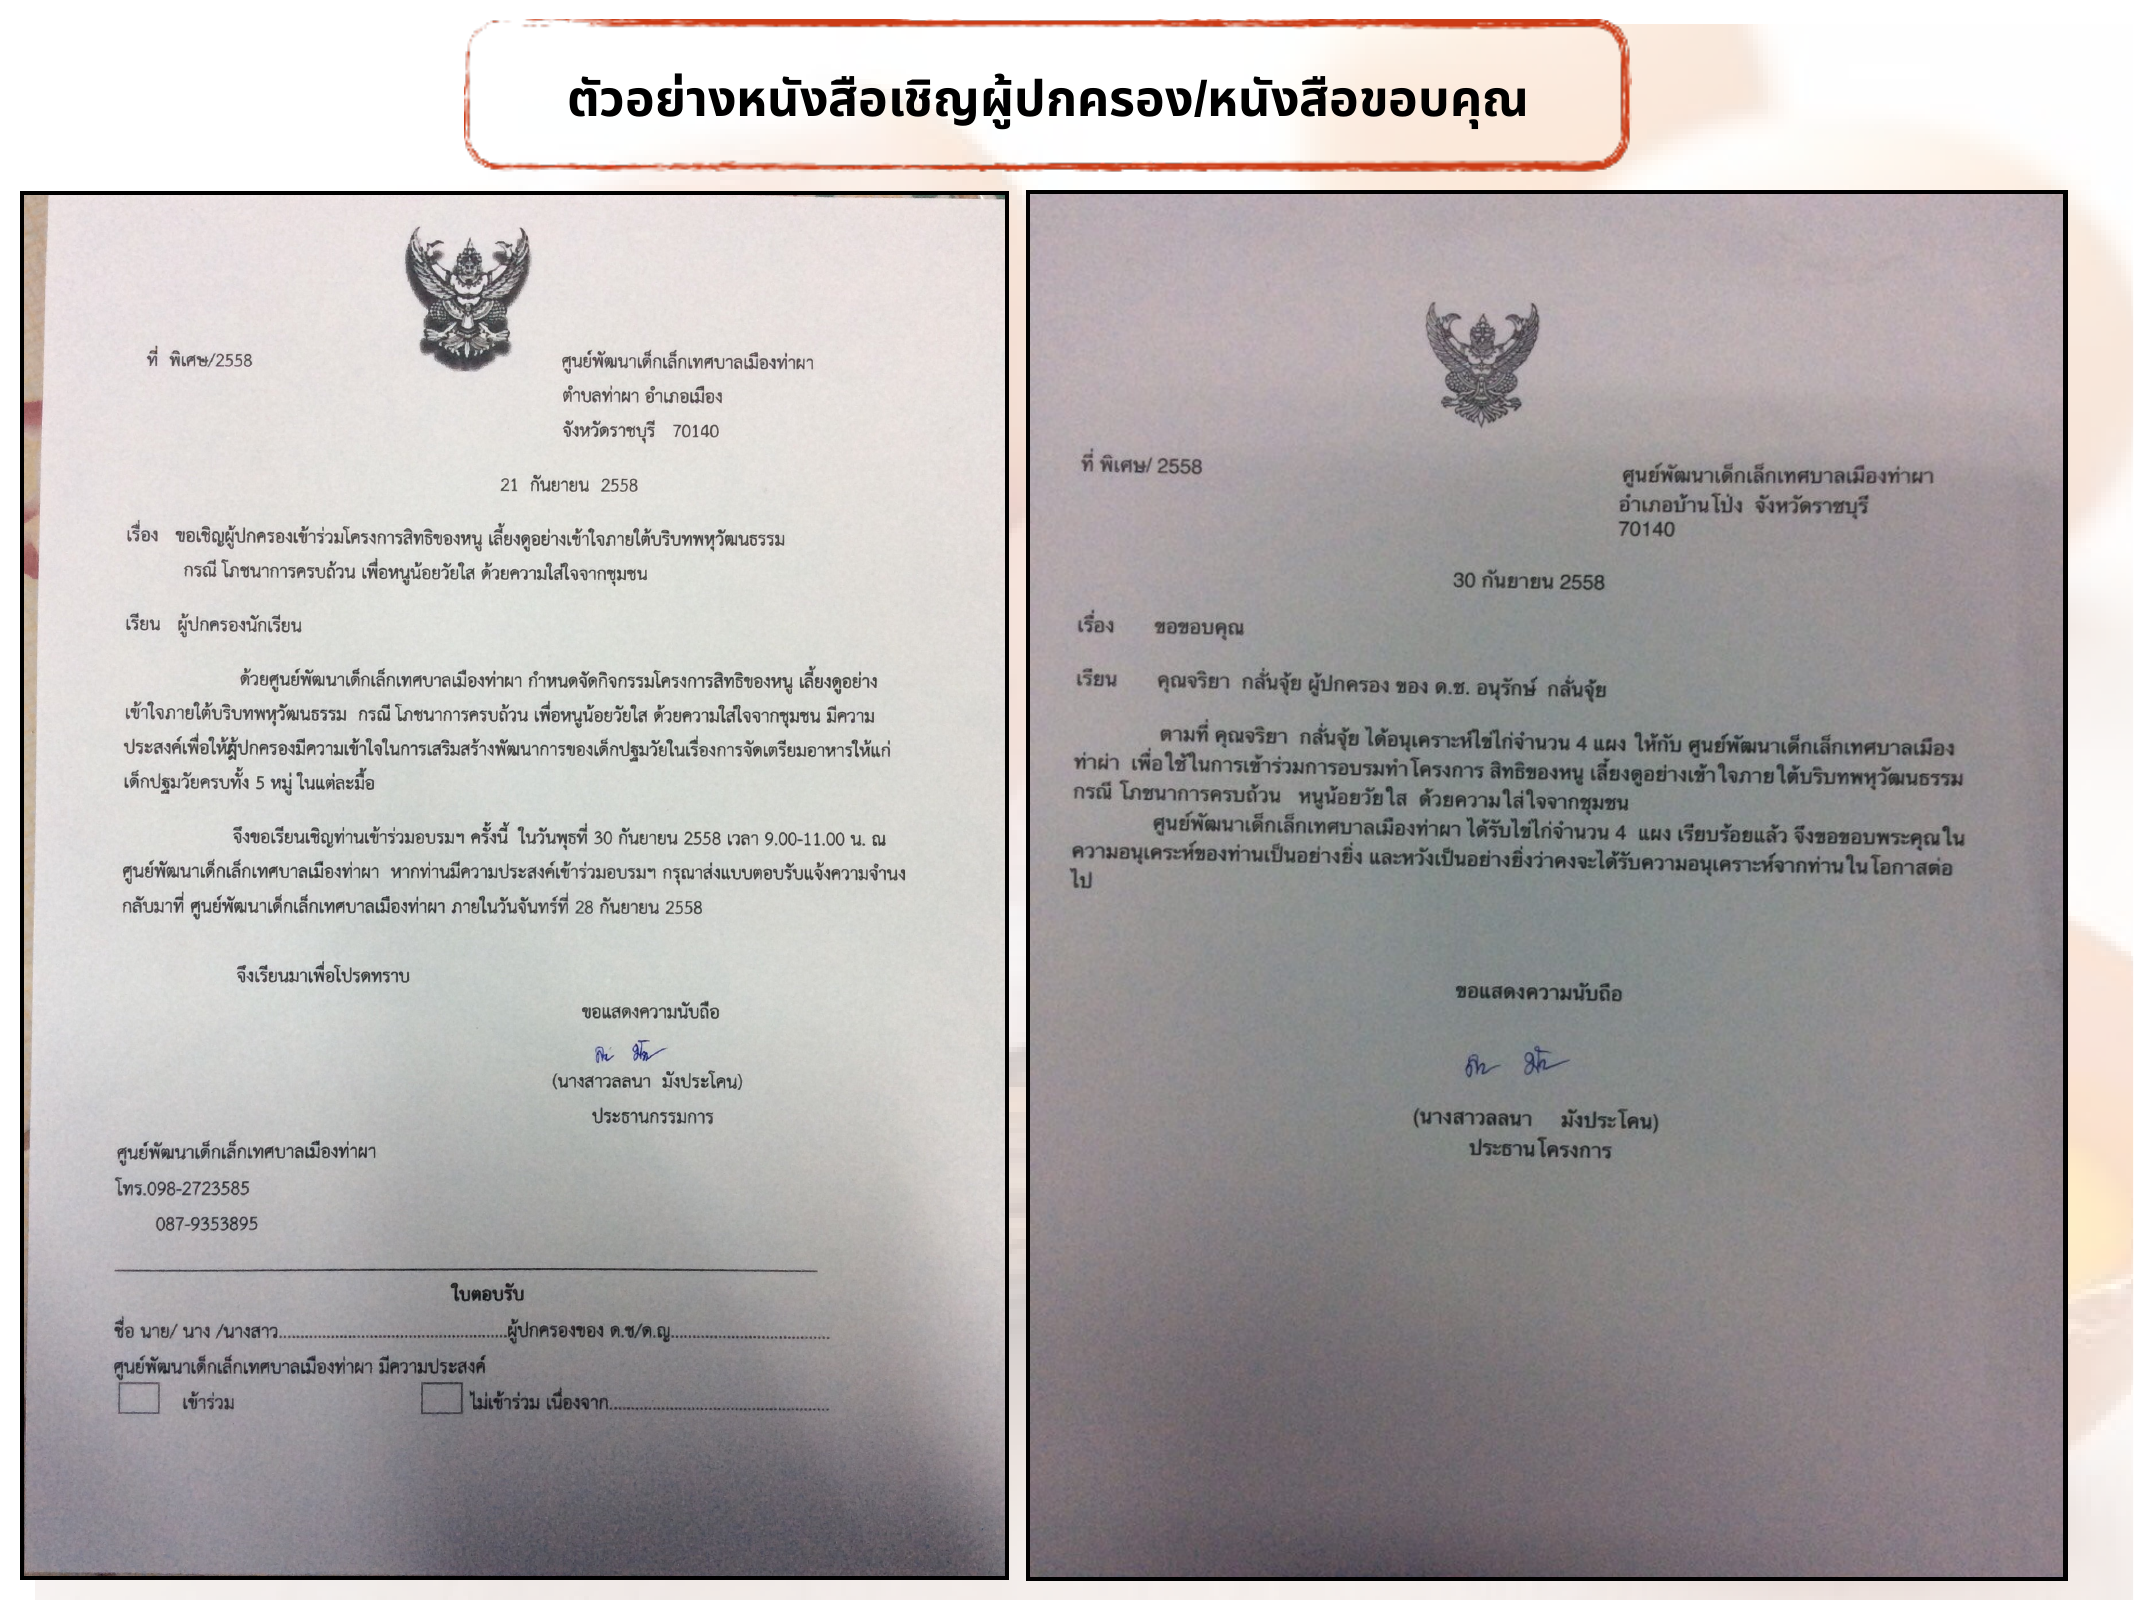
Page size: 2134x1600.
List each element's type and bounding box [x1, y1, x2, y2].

picture [23, 24, 2134, 1600]
text_box [464, 19, 1633, 175]
